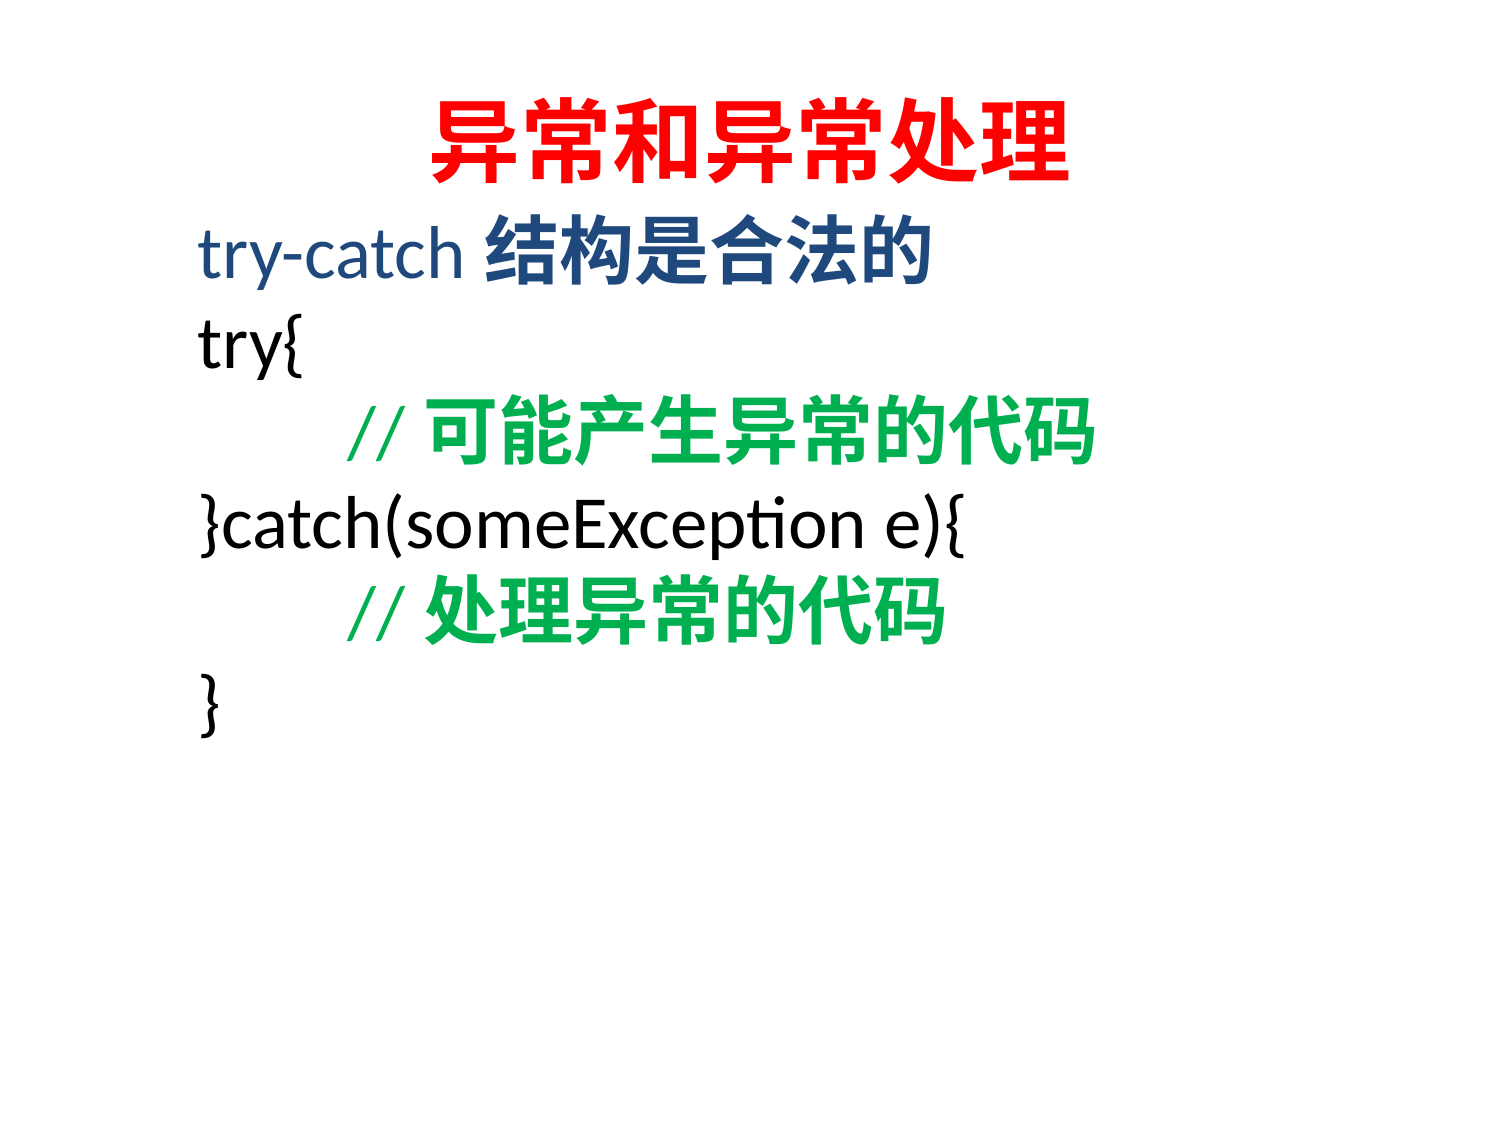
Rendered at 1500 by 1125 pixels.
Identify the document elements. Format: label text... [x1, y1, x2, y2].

title 异常和异常处理 [75, 45, 1425, 233]
text_box try-catch结构是合法的 try{ //可能产生异常的代码 }catch(someException e){ //处理异常的代码 } [182, 196, 1282, 751]
